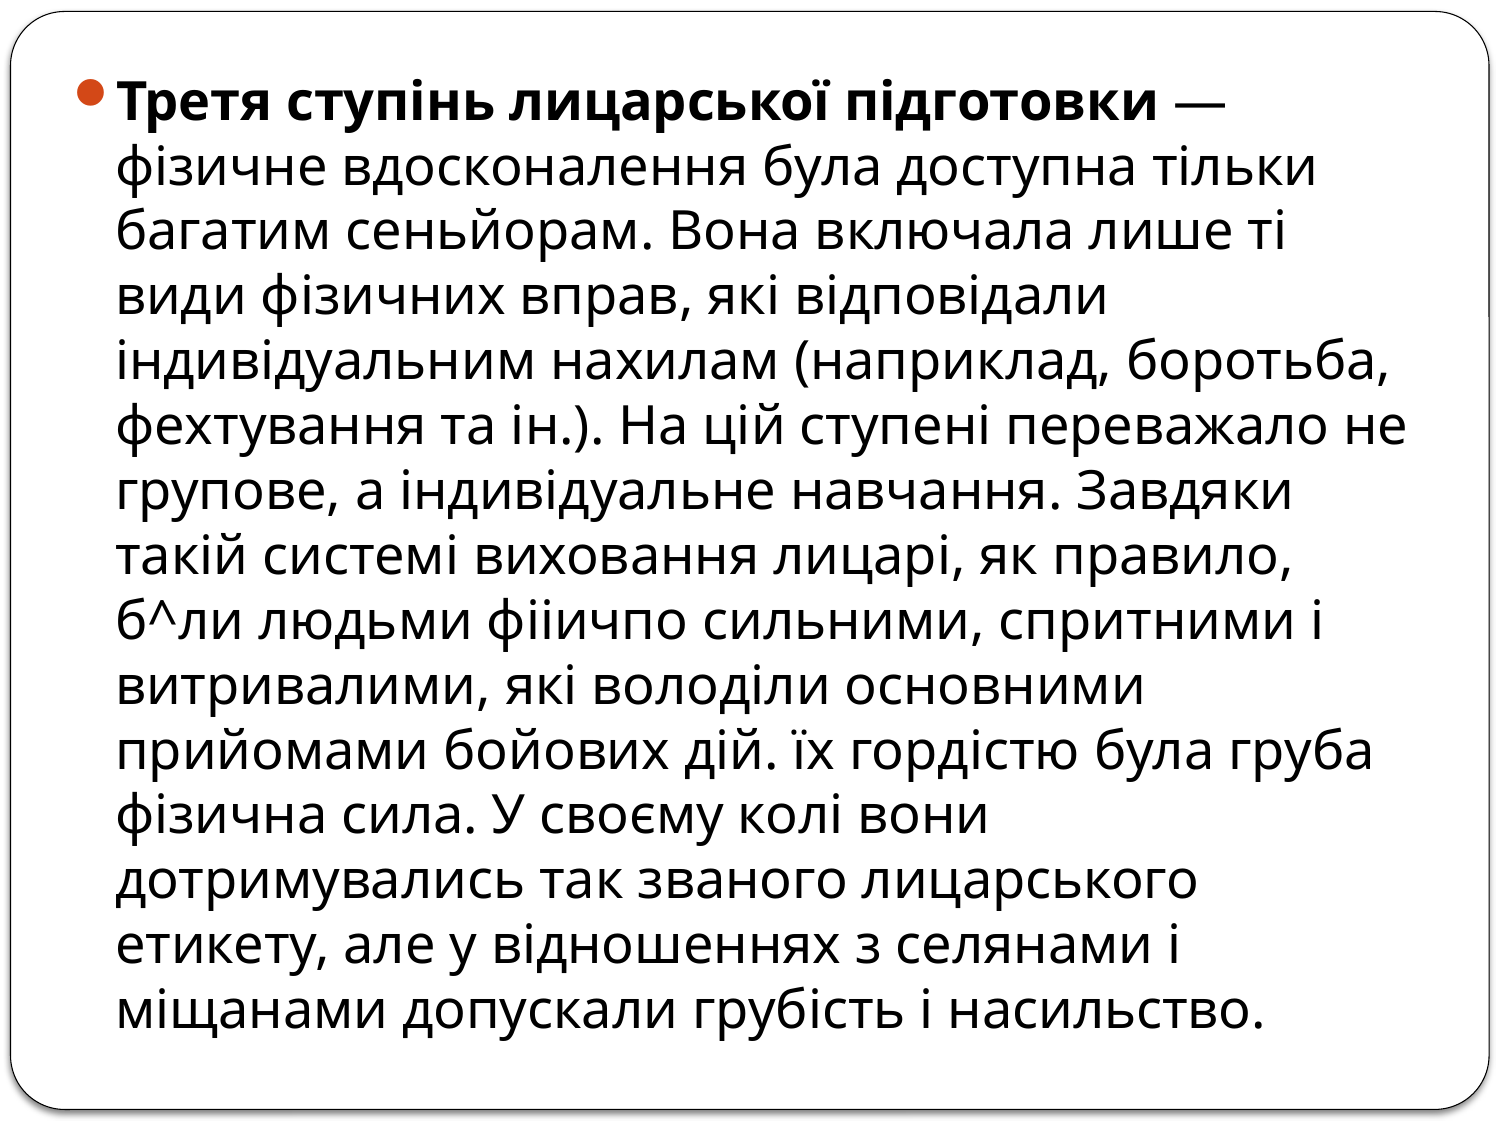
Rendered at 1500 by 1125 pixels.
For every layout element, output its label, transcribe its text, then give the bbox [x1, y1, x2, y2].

list Третя ступінь лицарської підготовки — фізичне вдосконалення була доступна тільки багатим сеньйорам. Вона включала лише ті види фізичних вправ, які відповідали індивідуальним нахилам (наприклад, боротьба, фехтування та ін.). На цій ступені переважало не групове, а індивідуальне навчання. Завдяки такій системі виховання лицарі, як правило, б^ли людьми фііичпо сильними, спритними і витривалими, які володіли основними прийомами бойових дій. їх гордістю була груба фізична сила. У своєму колі вони дотримувались так званого лицарського етикету, але у відношеннях з селянами і міщанами допускали грубість і насильство. [58, 58, 1425, 1055]
